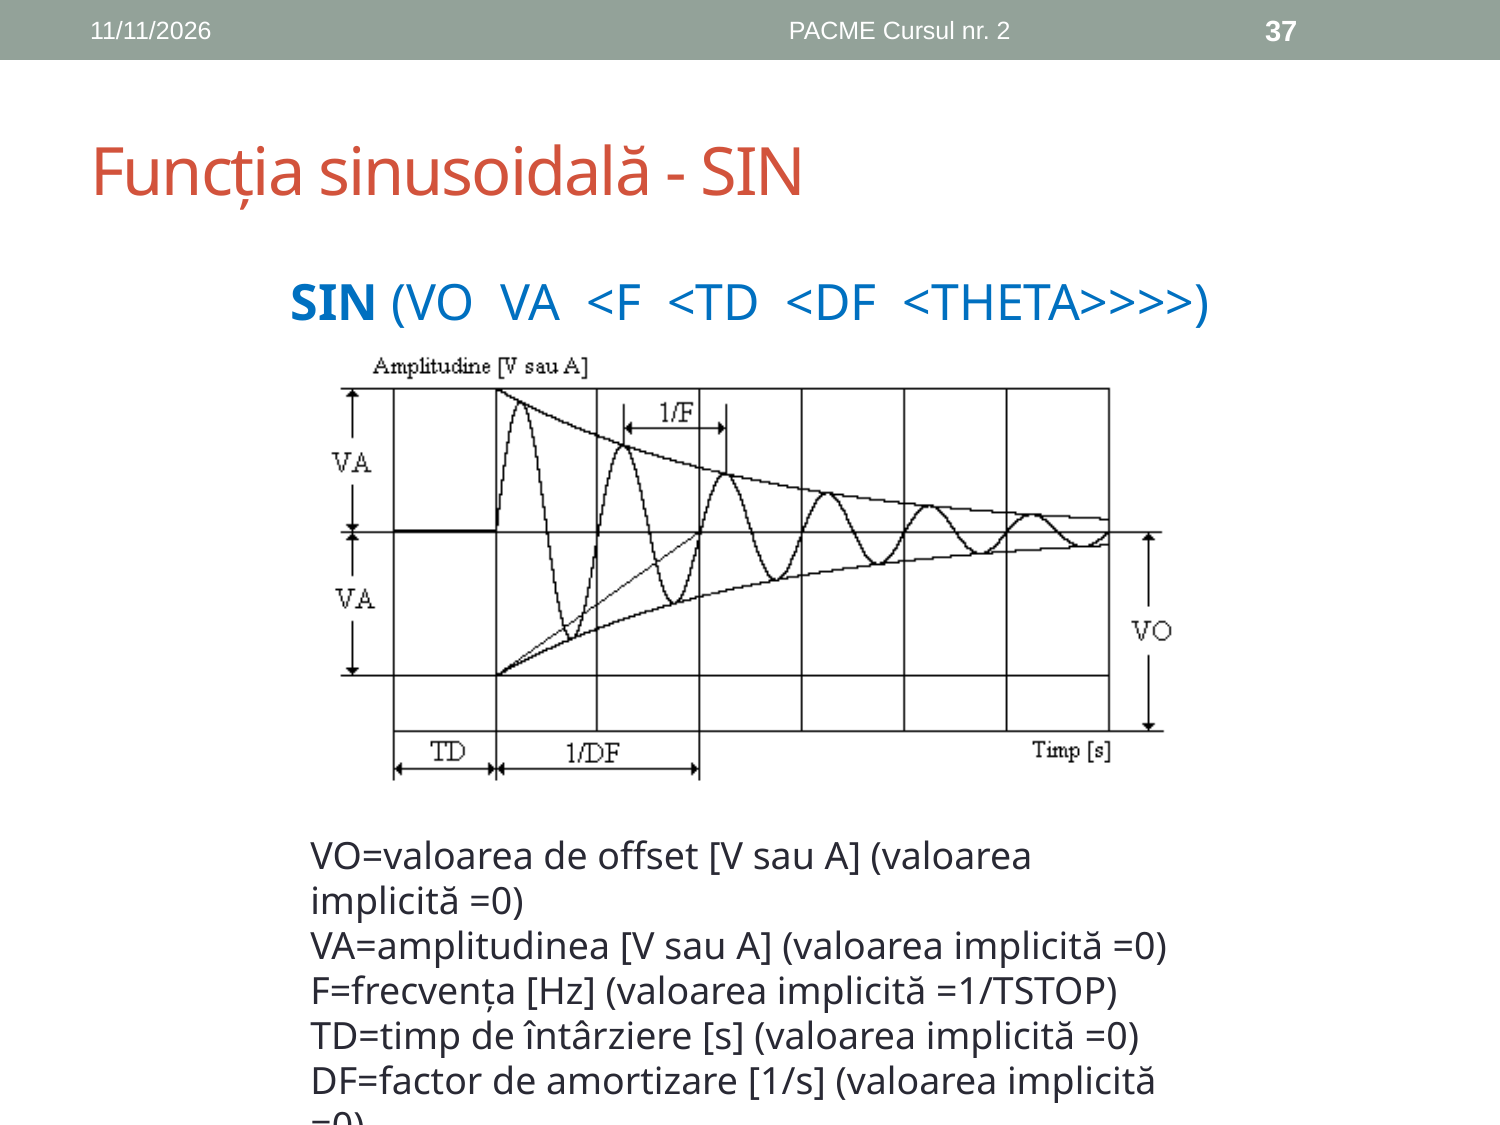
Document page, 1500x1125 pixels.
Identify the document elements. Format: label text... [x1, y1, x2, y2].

text_box VO=valoarea de offset [V sau A] (valoarea implicită =0) VA=amplitudinea [V sau A] (valoarea implicită =0) F=frecvența [Hz] (valoarea implicită =1/TSTOP) TD=timp de întârziere [s] (valoarea implicită =0) DF=factor de amortizare [1/s] (valoarea implicită =0) THETA=faza (valoarea implicită =0) [295, 824, 1205, 1125]
slide_number 37 [1250, 3, 1425, 57]
footer PACME Cursul nr. 2 [562, 3, 1238, 57]
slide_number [75, 3, 550, 57]
picture [315, 338, 1184, 806]
list SIN (VO VA <F <TD <DF <THETA>>>>) [75, 262, 1425, 1063]
title Funcția sinusoidală - SIN [75, 87, 1425, 250]
